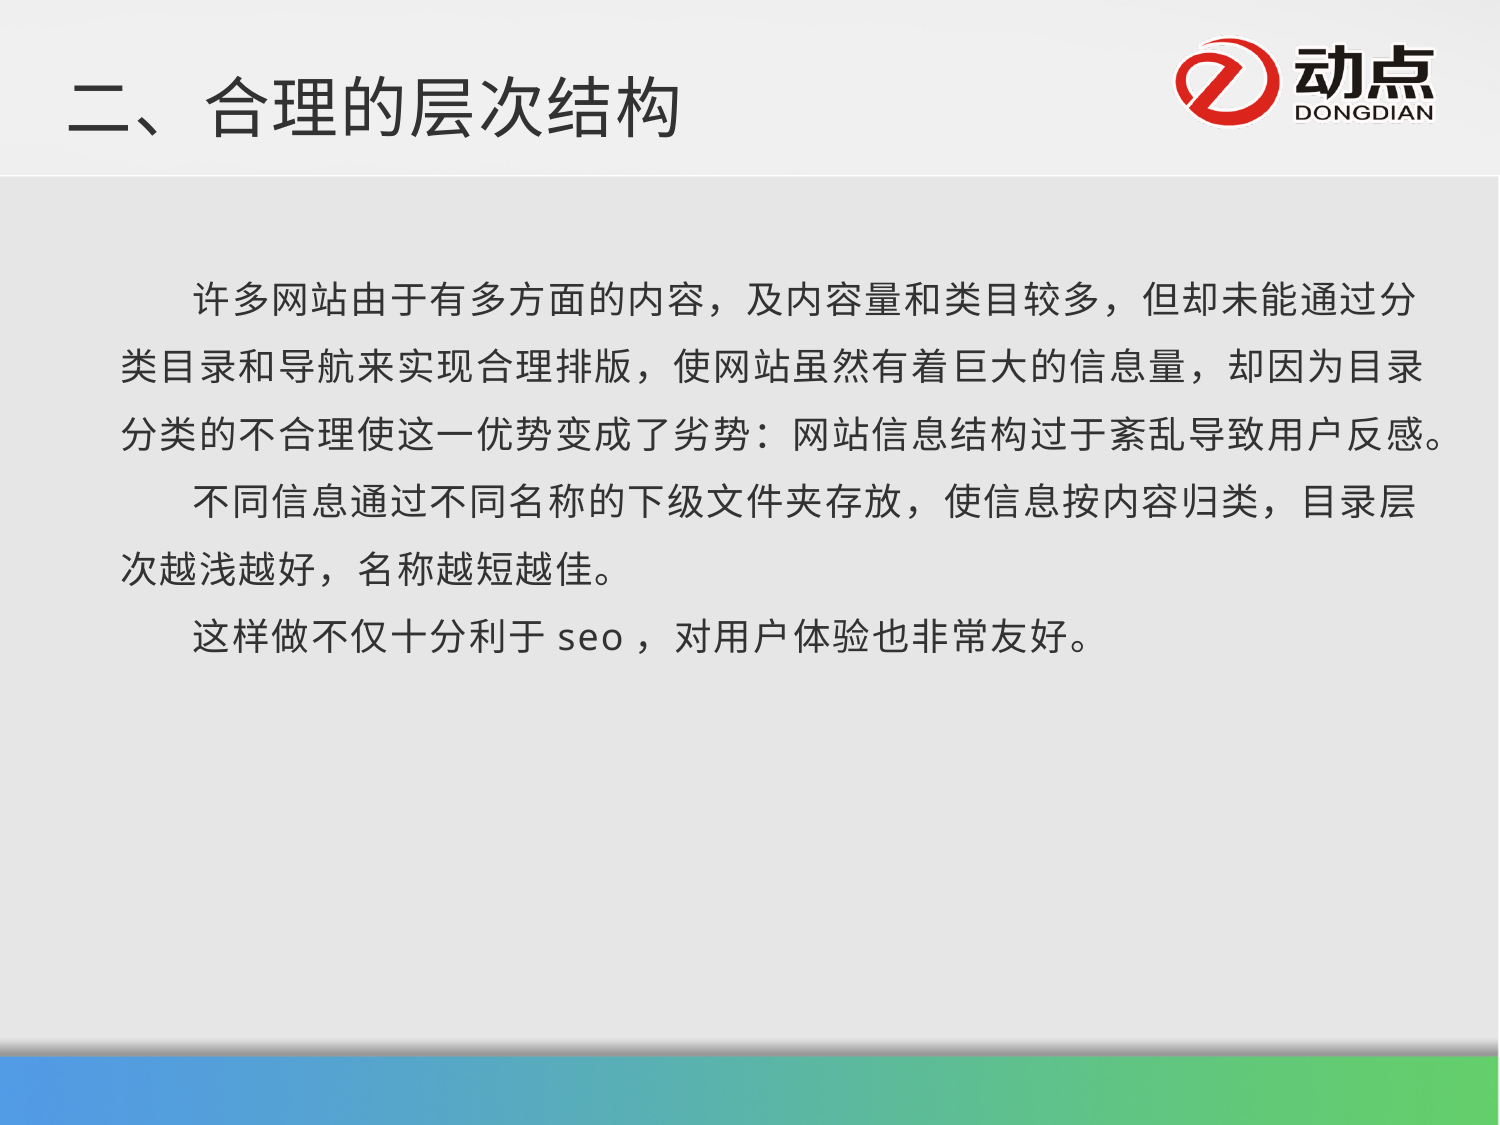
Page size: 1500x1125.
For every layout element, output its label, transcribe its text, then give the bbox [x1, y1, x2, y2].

text_box 二、合理的层次结构 [50, 58, 698, 154]
picture [0, 0, 1500, 1125]
